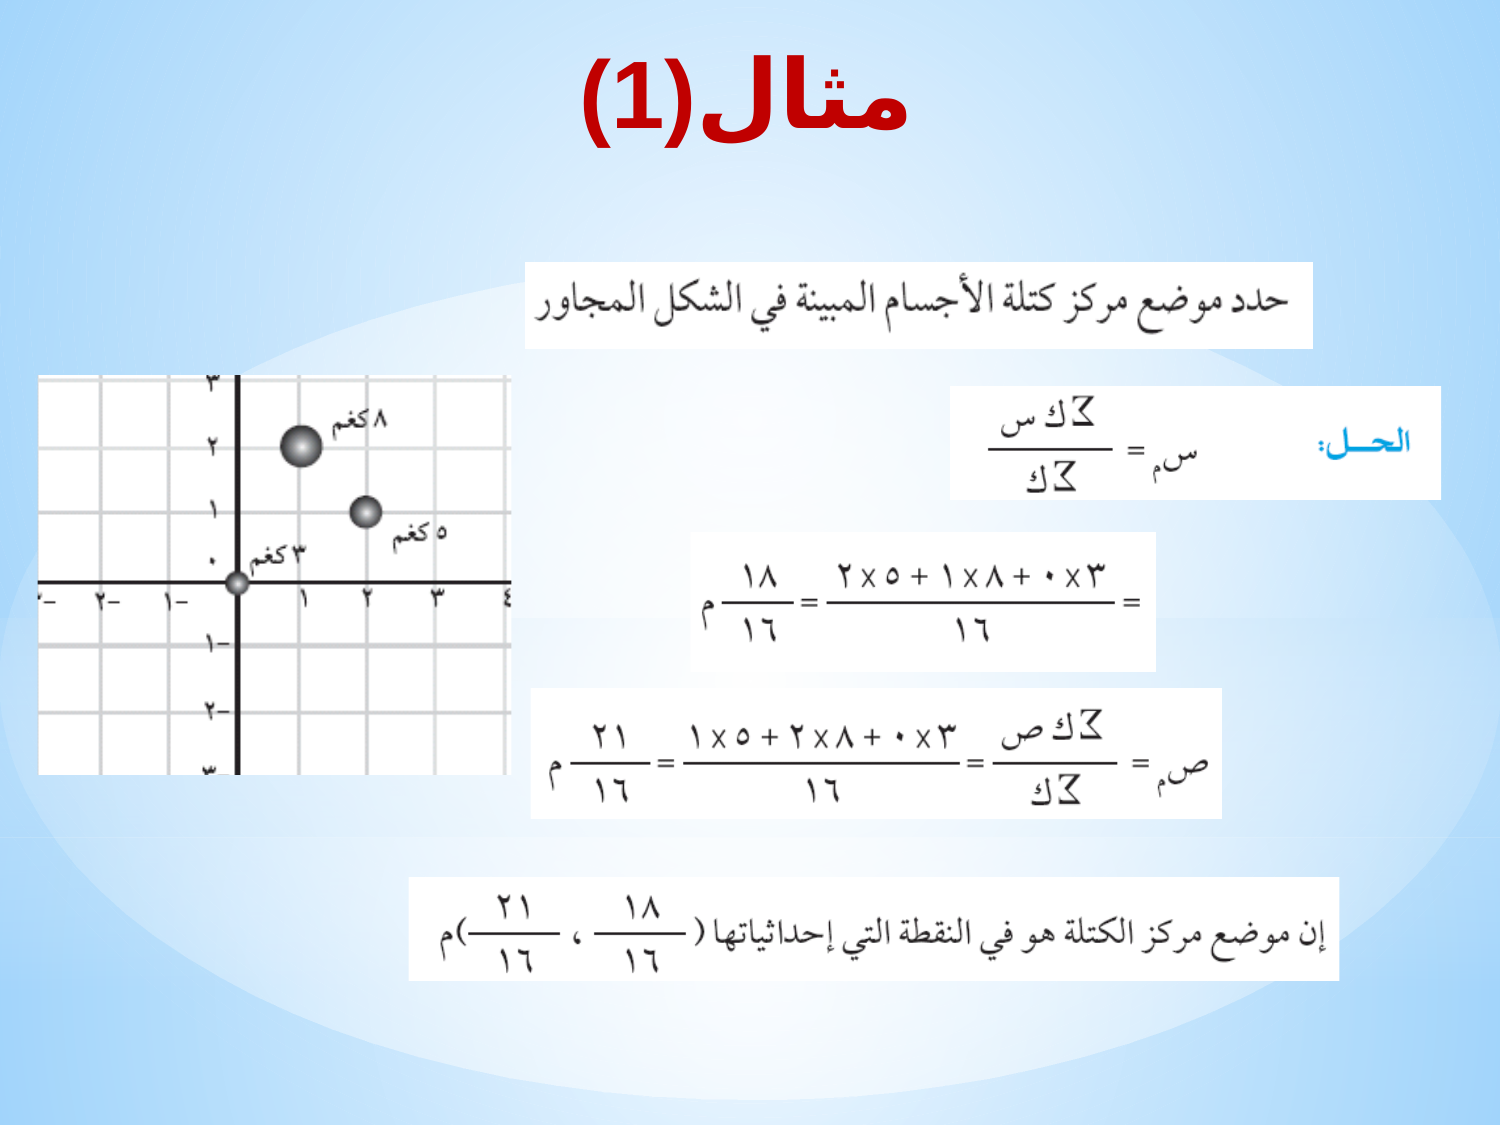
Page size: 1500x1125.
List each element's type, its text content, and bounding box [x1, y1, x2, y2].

picture [37, 374, 512, 775]
picture [949, 386, 1442, 501]
picture [690, 532, 1157, 672]
picture [524, 262, 1313, 349]
picture [530, 688, 1223, 819]
picture [408, 877, 1340, 982]
title مثال(1) [212, 24, 1281, 213]
